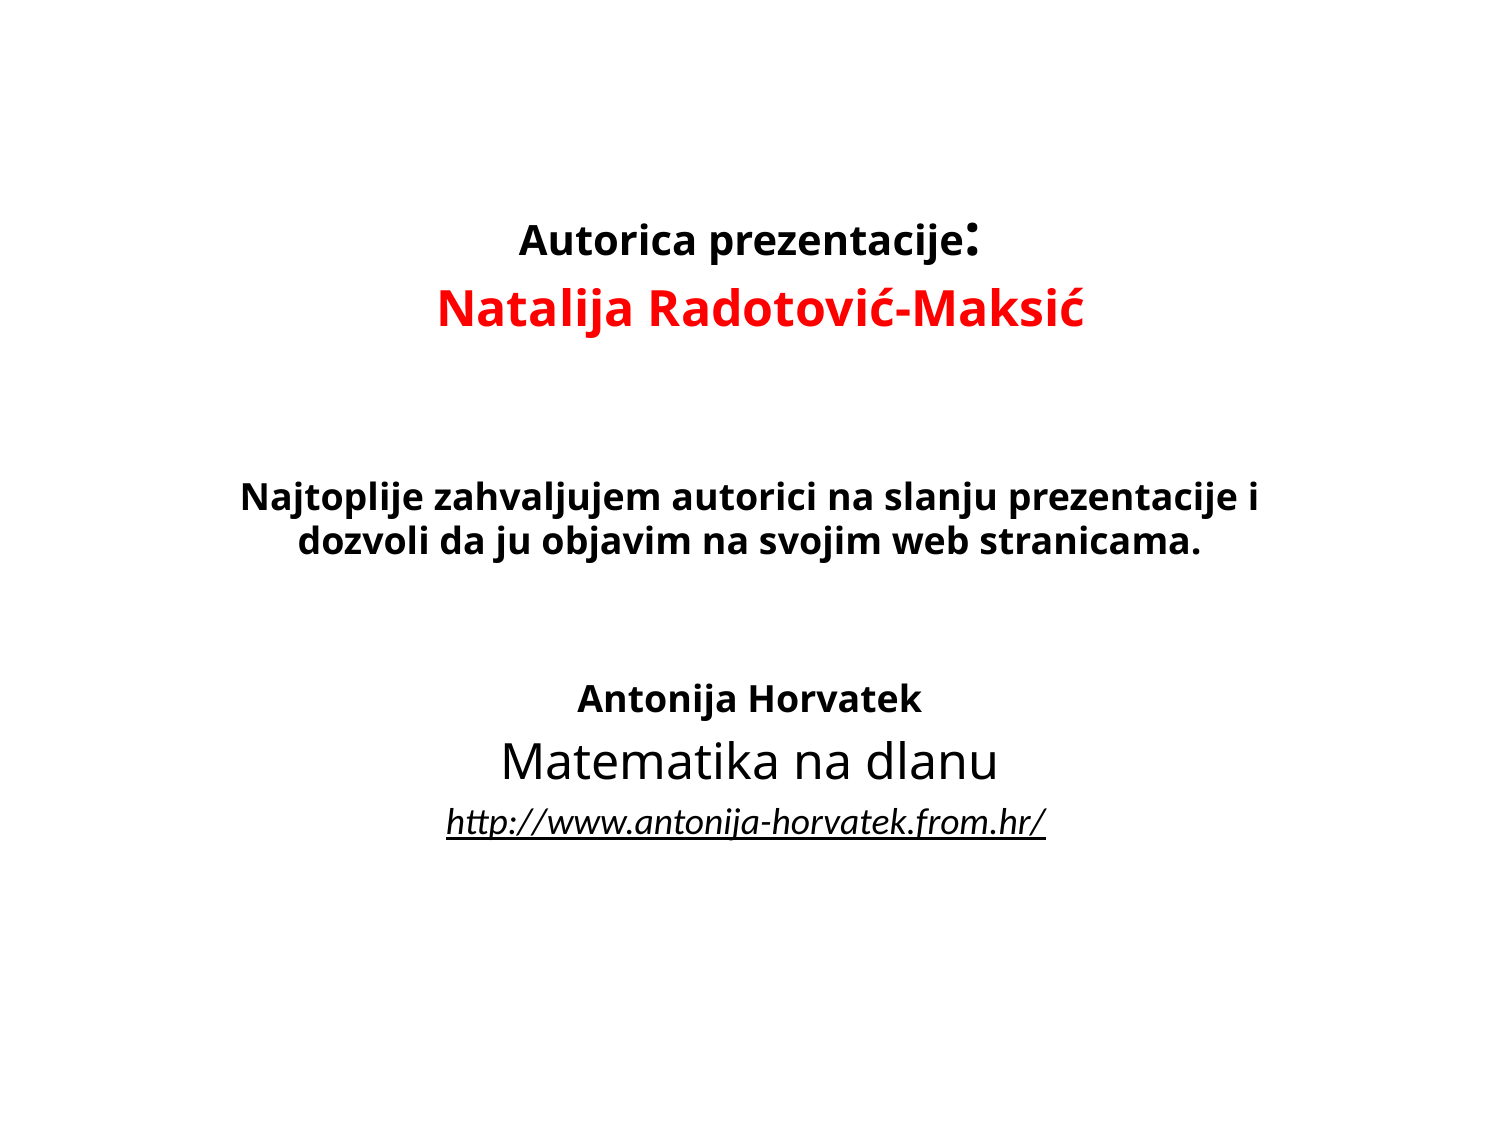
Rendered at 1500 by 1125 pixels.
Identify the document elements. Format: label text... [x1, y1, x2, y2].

list Autorica prezentacije: Natalija Radotović-Maksić Najtoplije zahvaljujem autorici na slanju prezentacije i dozvoli da ju objavim na svojim web stranicama. Antonija Horvatek Matematika na dlanu http://www.antonija-horvatek.from.hr/ [177, 189, 1323, 917]
